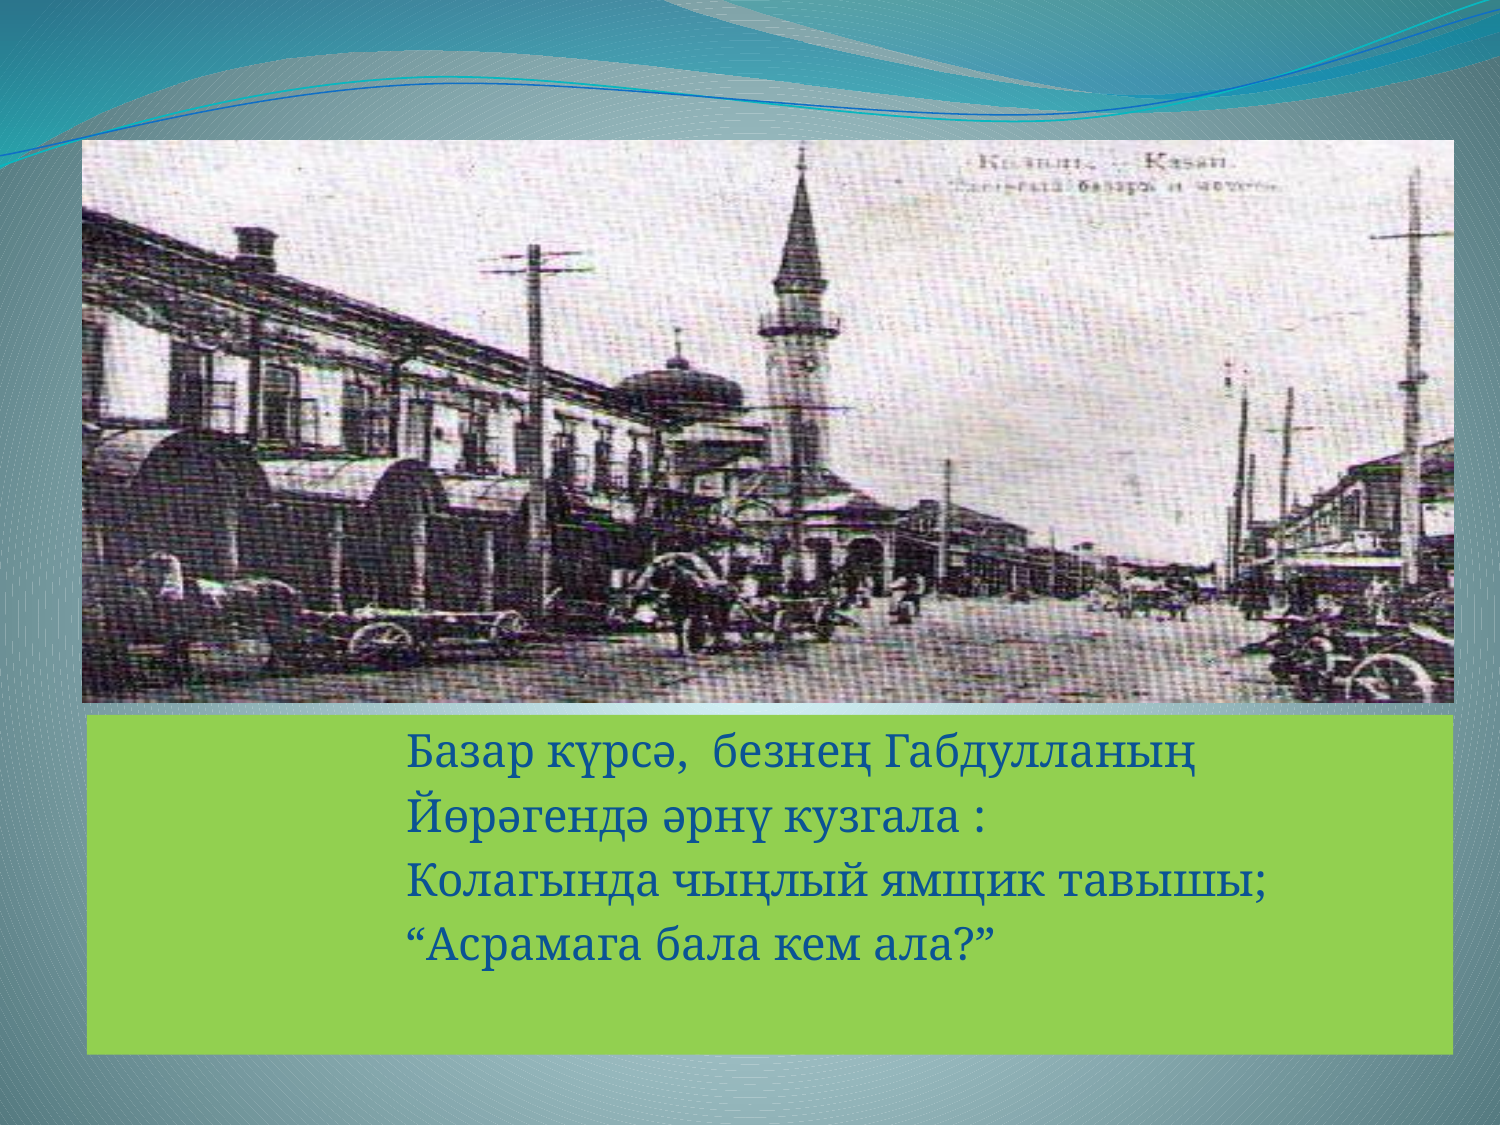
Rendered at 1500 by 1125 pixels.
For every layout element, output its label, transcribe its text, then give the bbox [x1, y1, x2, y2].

picture [82, 140, 1455, 705]
list Базар күрсә, безнең Габдулланың Йөрәгендә әрнү кузгала : Колагында чыңлый ямщик тавышы; “Асрамага бала кем ала?” [86, 714, 1454, 1055]
